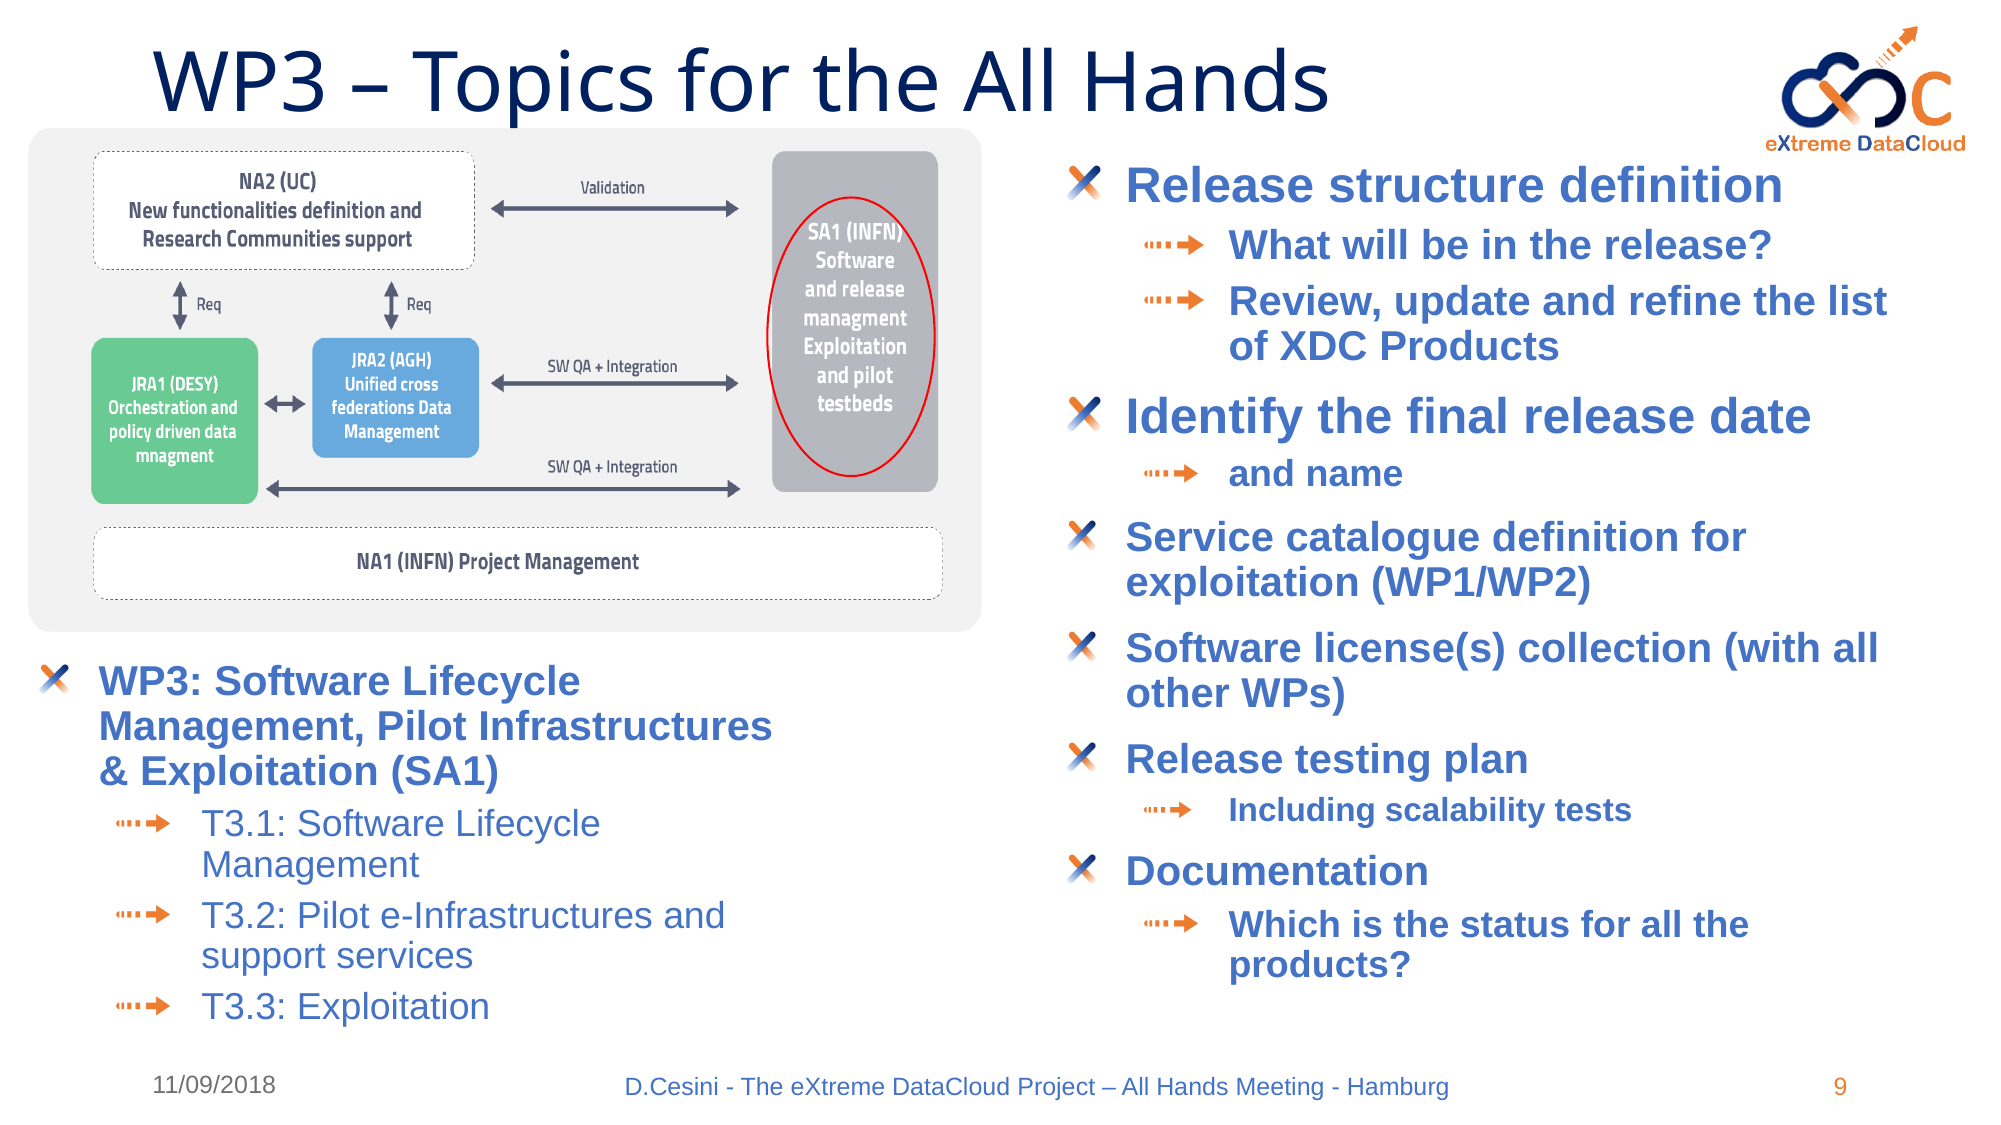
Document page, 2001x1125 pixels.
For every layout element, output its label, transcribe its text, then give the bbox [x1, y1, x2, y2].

text_box Release structure definition What will be in the release? Review, update and refine the list of XDC Products Identify the final release date and name Service catalogue definition for exploitation (WP1/WP2) Software license(s) collection (with all other WPs) Release testing plan Including scalability tests Documentation Which is the status for all the products? [1052, 151, 1933, 973]
picture [1142, 909, 1173, 936]
picture [1067, 520, 1096, 551]
picture [1067, 742, 1096, 772]
picture [1142, 459, 1173, 486]
picture [1067, 396, 1101, 432]
text_box WP3: Software Lifecycle Management, Pilot Infrastructures & Exploitation (SA1) T3.1: Software Lifecycle Management T3.2: Pilot e-Infrastructures and support services T3.3: Exploitation [24, 651, 824, 1025]
title WP3 – Topics for the All Hands [137, 18, 1777, 152]
picture [114, 991, 146, 1019]
picture [1777, 18, 1985, 170]
slide_number 9 [1740, 1055, 1863, 1116]
picture [1142, 797, 1170, 821]
picture [1142, 284, 1176, 314]
picture [1067, 631, 1096, 662]
picture [1067, 165, 1101, 201]
picture [39, 664, 69, 694]
footer D.Cesini - The eXtreme DataCloud Project – All Hands Meeting - Hamburg [402, 1055, 1674, 1116]
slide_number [137, 1053, 337, 1114]
picture [1067, 854, 1096, 884]
picture [114, 809, 146, 836]
picture [24, 126, 983, 634]
picture [1142, 229, 1176, 259]
picture [114, 900, 146, 927]
